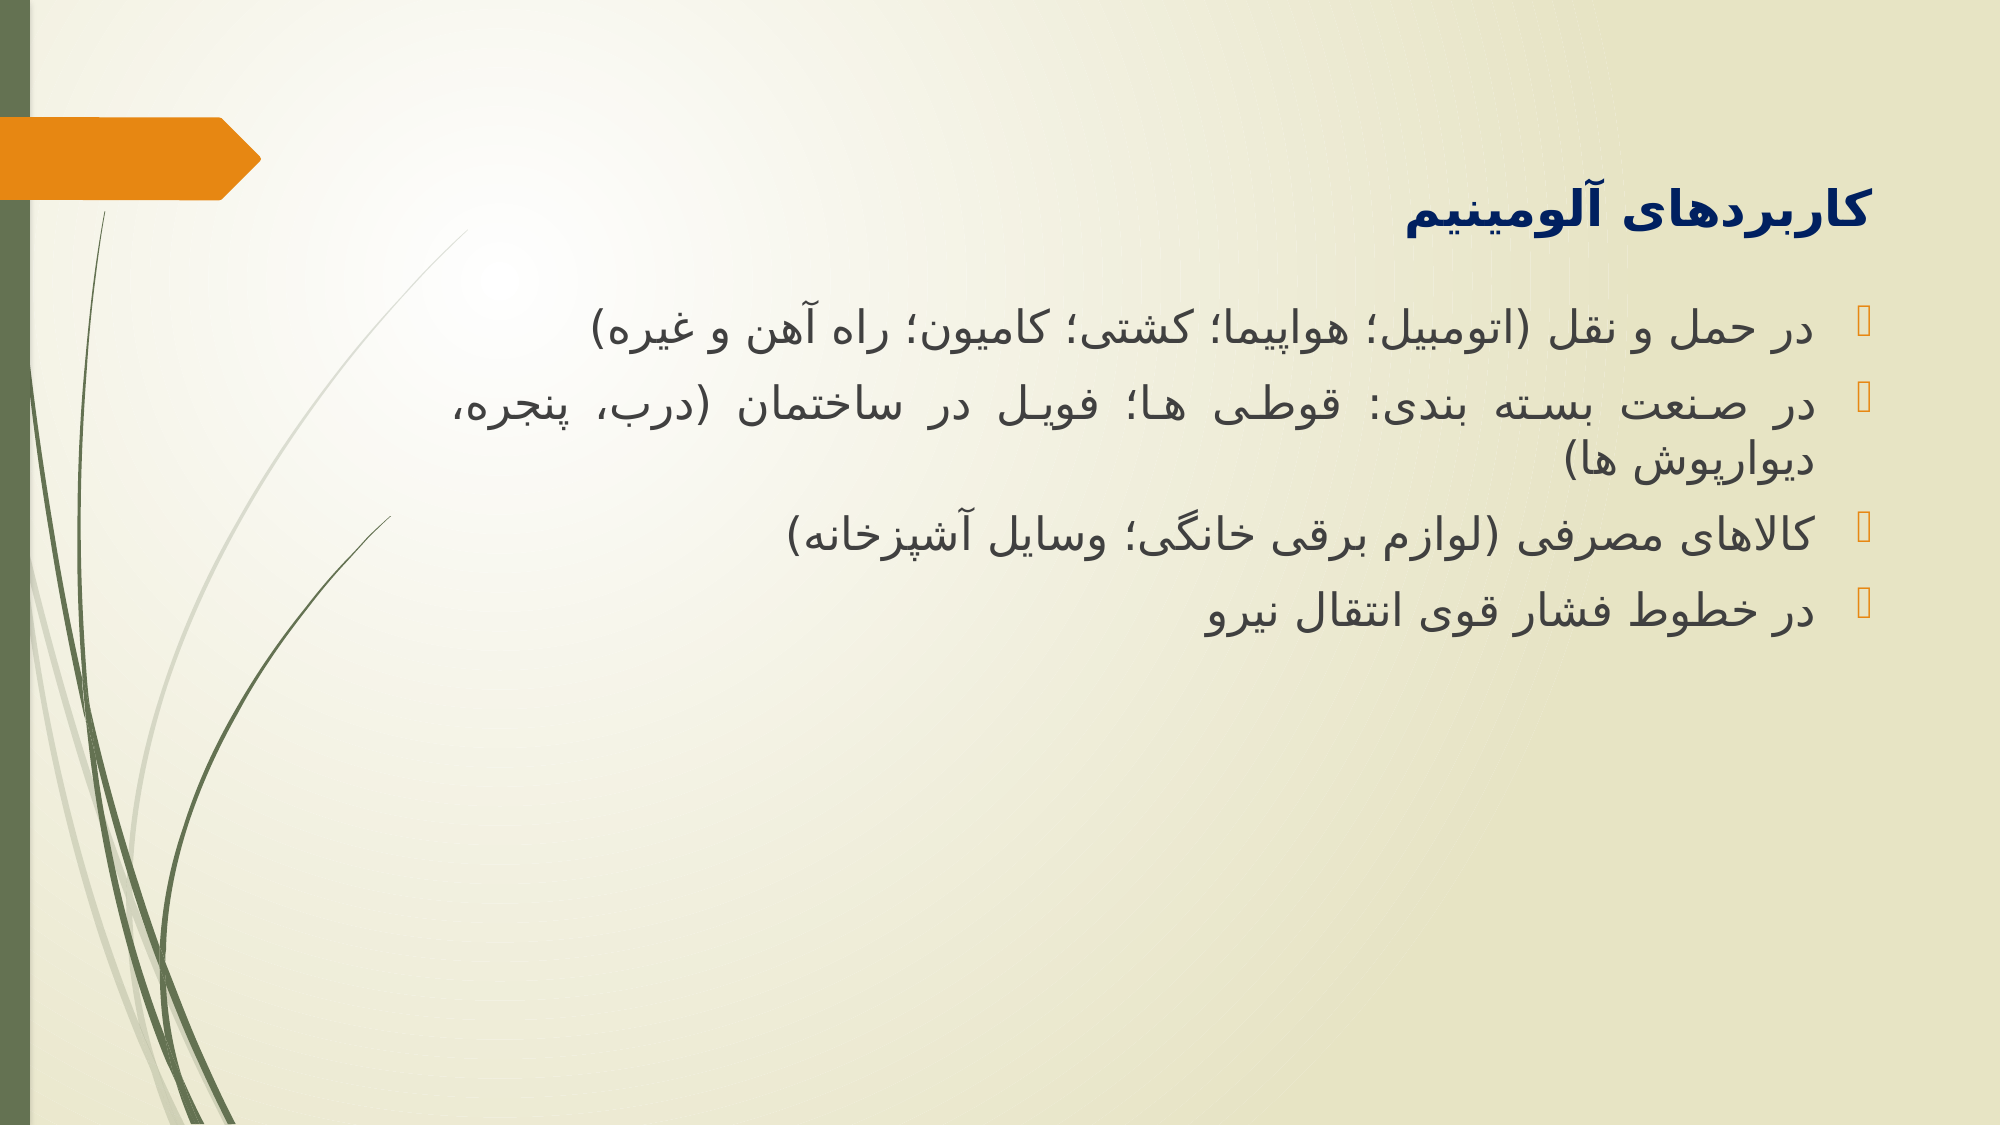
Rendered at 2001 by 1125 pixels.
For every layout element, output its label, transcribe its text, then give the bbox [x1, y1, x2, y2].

list کاربردهای آلومینیم در حمل و نقل (اتومبیل؛ هواپیما؛ کشتی؛ کامیون؛ راه آهن و غیره) در صنعت بسته بندی: قوطی ها؛ فویل در ساختمان (درب، پنجره، دیوارپوش ها) کالاهای مصرفی (لوازم برقی خانگی؛ وسایل آشپزخانه) در خطوط فشار قوی انتقال نیرو [425, 97, 1888, 1084]
